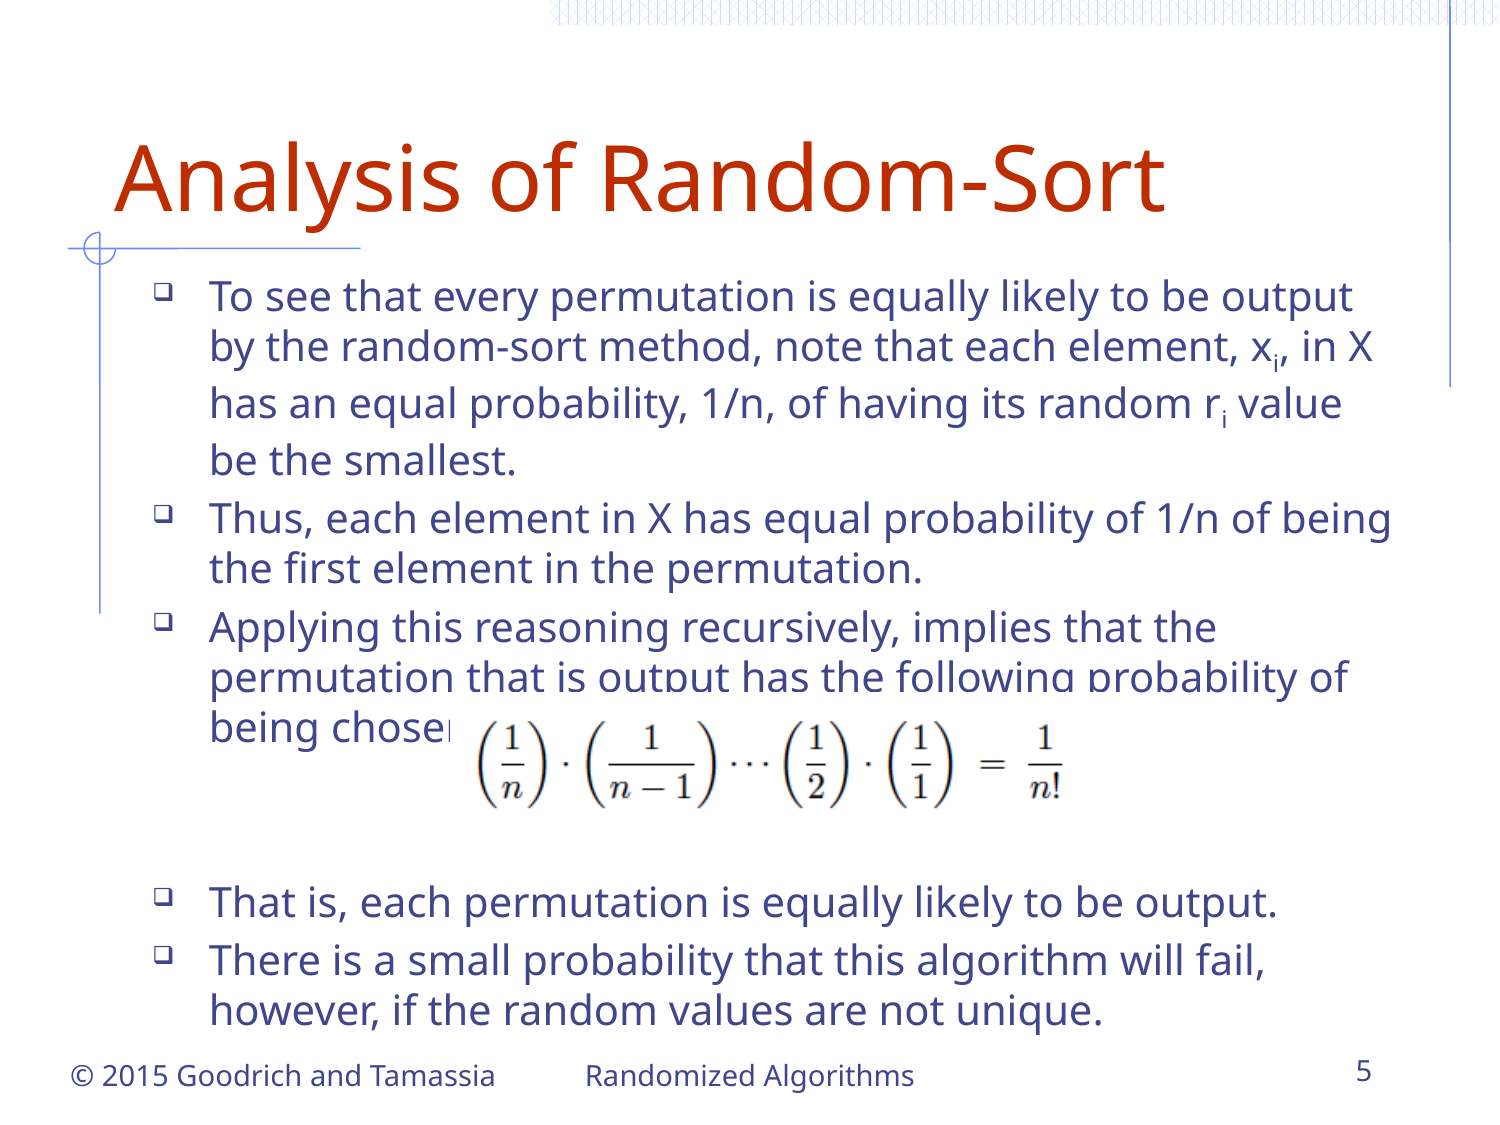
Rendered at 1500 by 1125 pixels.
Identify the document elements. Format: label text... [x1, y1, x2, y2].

slide_number 5 [1074, 1024, 1388, 1101]
picture [449, 692, 1103, 828]
title Analysis of Random-Sort [99, 50, 1375, 238]
list To see that every permutation is equally likely to be output by the random-sort method, note that each element, xi, in X has an equal probability, 1/n, of having its random ri value be the smallest. Thus, each element in X has equal probability of 1/n of being the first element in the permutation. Applying this reasoning recursively, implies that the permutation that is output has the following probability of being chosen: That is, each permutation is equally likely to be output. There is a small probability that this algorithm will fail, however, if the random values are not unique. [137, 262, 1413, 1013]
footer Randomized Algorithms [512, 1024, 988, 1101]
